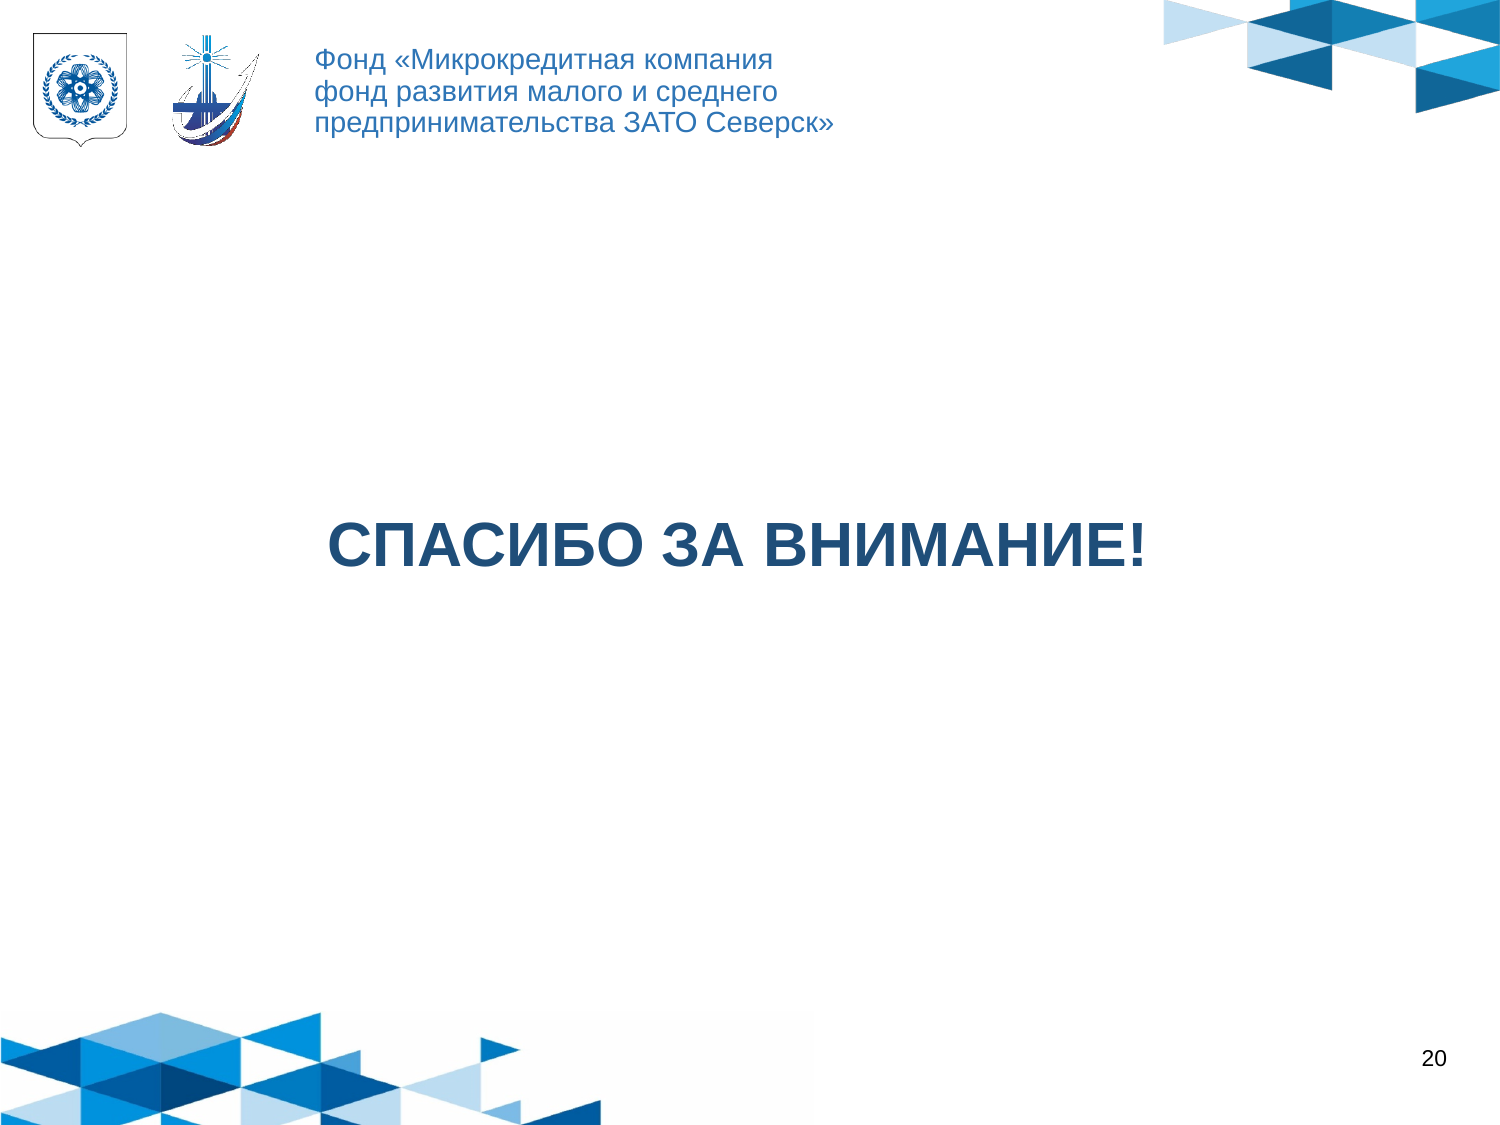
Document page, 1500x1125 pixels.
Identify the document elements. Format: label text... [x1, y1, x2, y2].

text_box 20 [1406, 1036, 1463, 1079]
text_box СПАСИБО ЗА ВНИМАНИЕ! [201, 505, 1277, 588]
picture [1162, 0, 1499, 228]
picture [159, 33, 267, 148]
title Фонд «Микрокредитная компания фонд развития малого и среднего предпринимательства ЗАТО Северск» [299, 32, 860, 147]
picture [2, 661, 813, 1125]
picture [33, 33, 127, 148]
